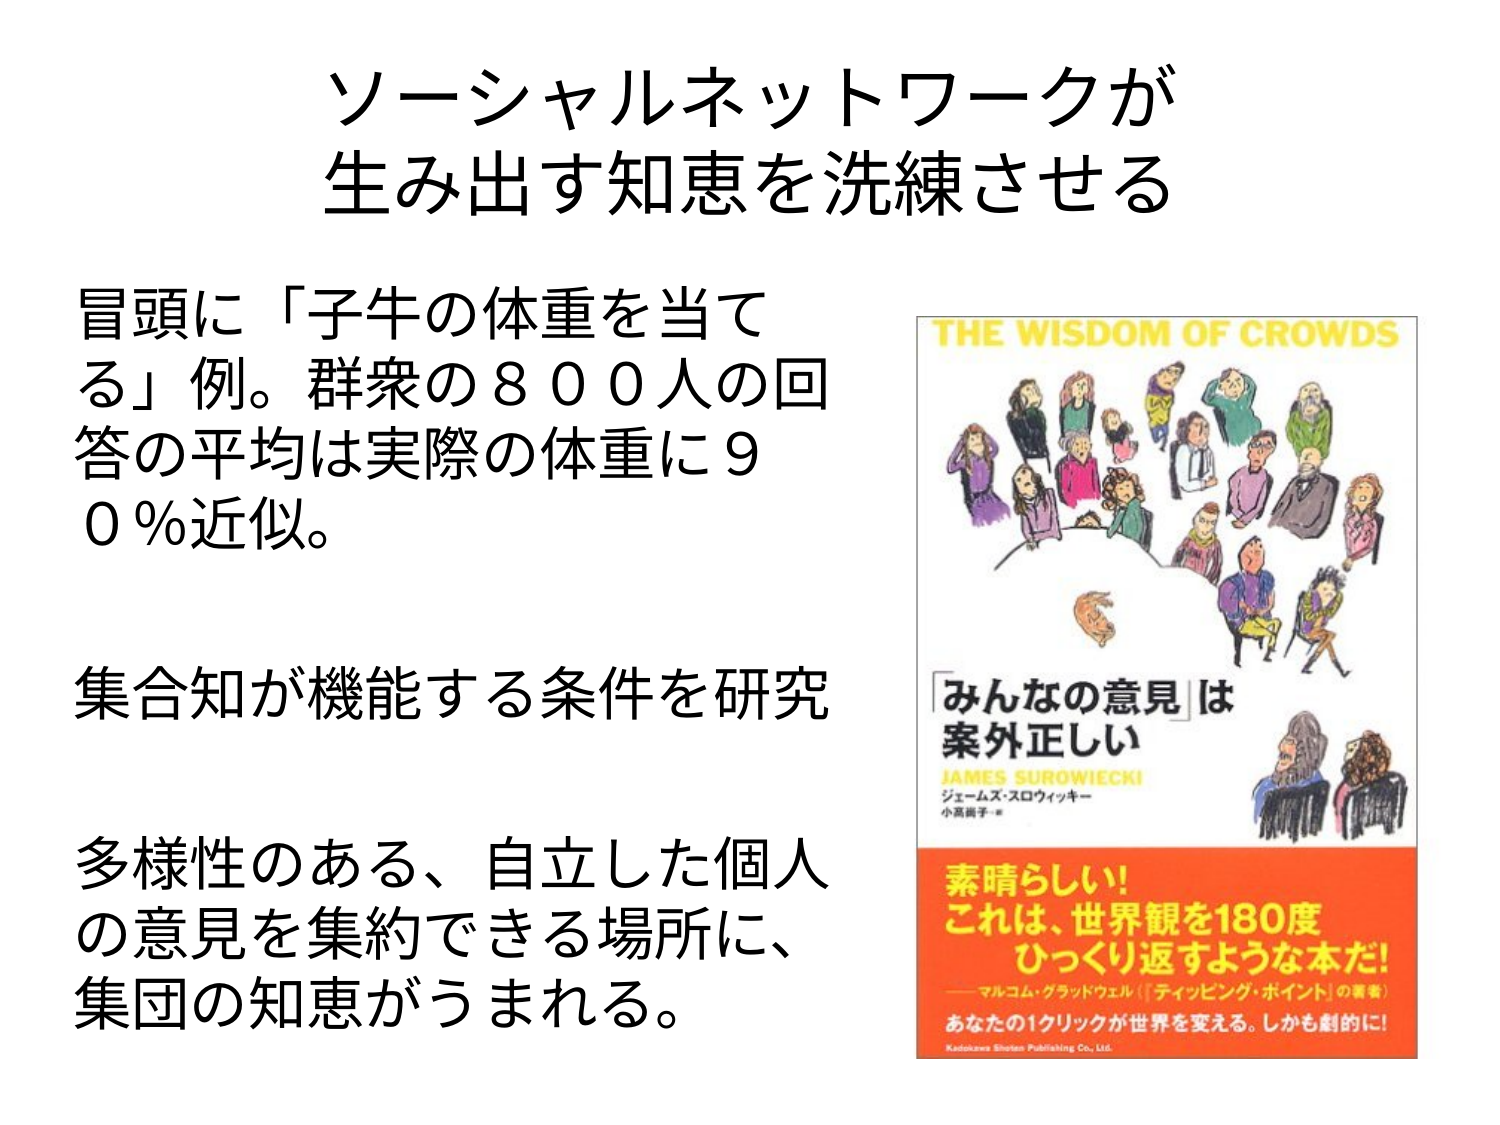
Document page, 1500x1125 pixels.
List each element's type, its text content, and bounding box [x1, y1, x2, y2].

title ソーシャルネットワークが 生み出す知恵を洗練させる [75, 45, 1425, 233]
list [796, 316, 1500, 1060]
text_box 冒頭に「子牛の体重を当てる」例。群衆の８００人の回答の平均は実際の体重に９０％近似。 集合知が機能する条件を研究 多様性のある、自立した個人の意見を集約できる場所に、集団の知恵がうまれる。 [58, 269, 879, 1045]
